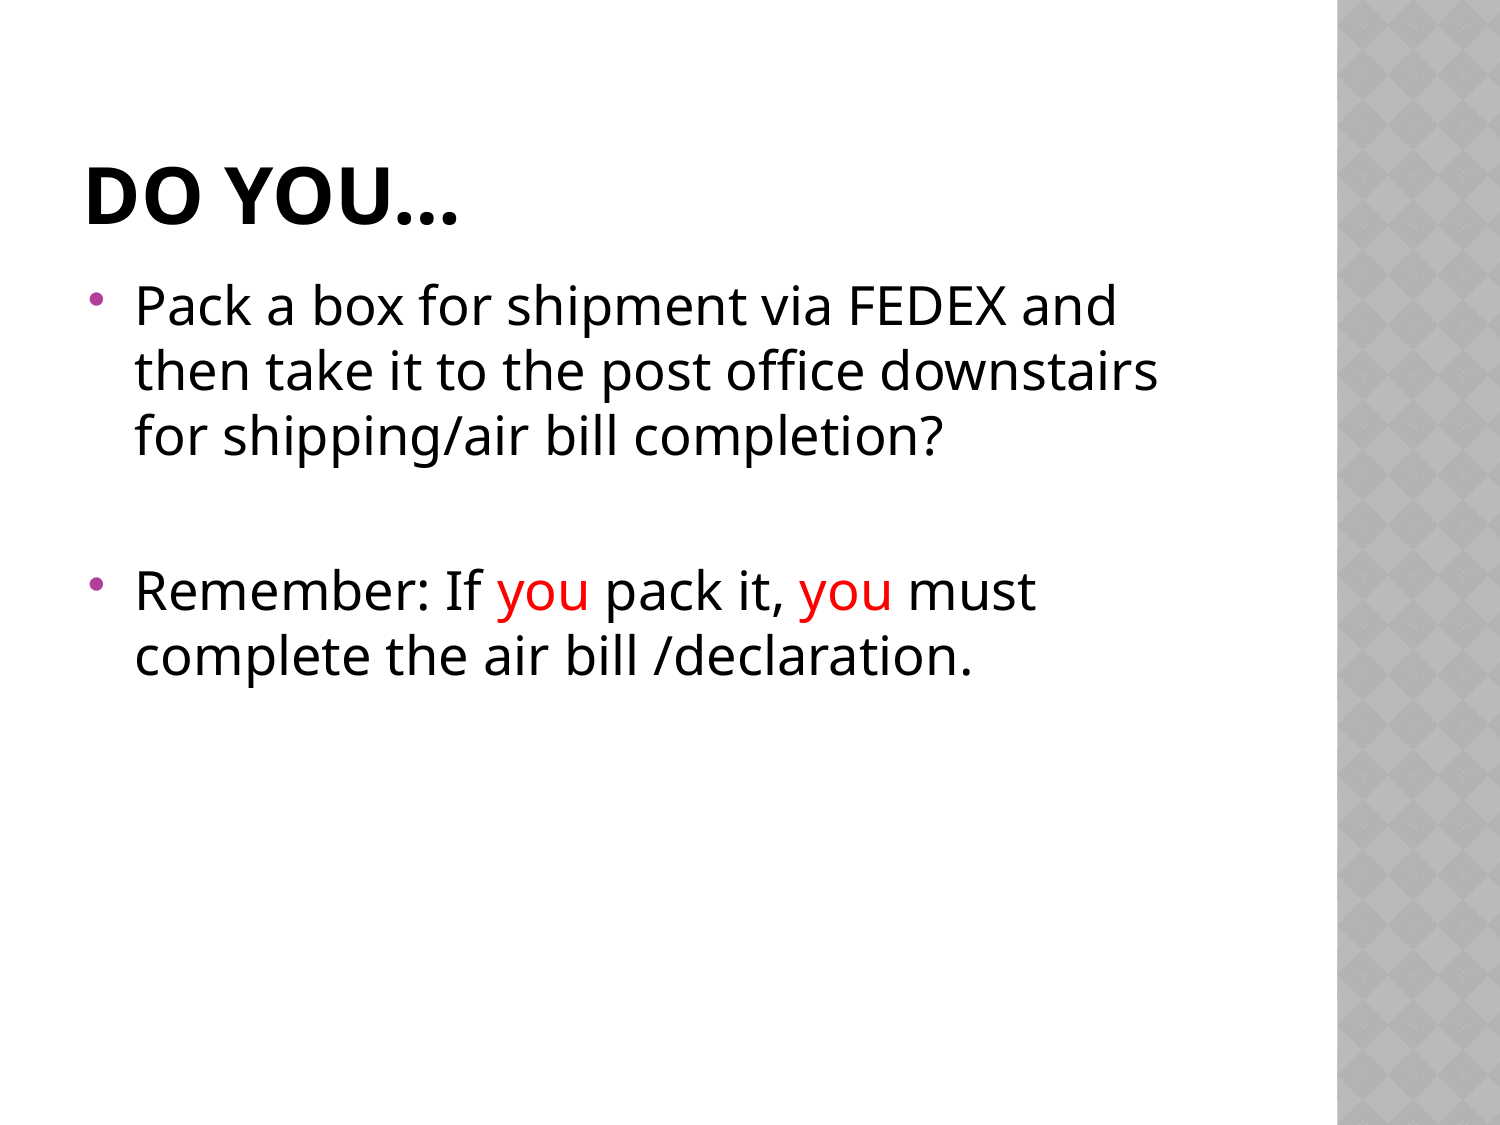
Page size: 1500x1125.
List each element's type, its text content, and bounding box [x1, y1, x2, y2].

list Pack a box for shipment via FEDEX and then take it to the post office downstairs for shipping/air bill completion? Remember: If you pack it, you must complete the air bill /declaration. [75, 264, 1263, 1059]
title Do you… [75, 52, 1263, 240]
